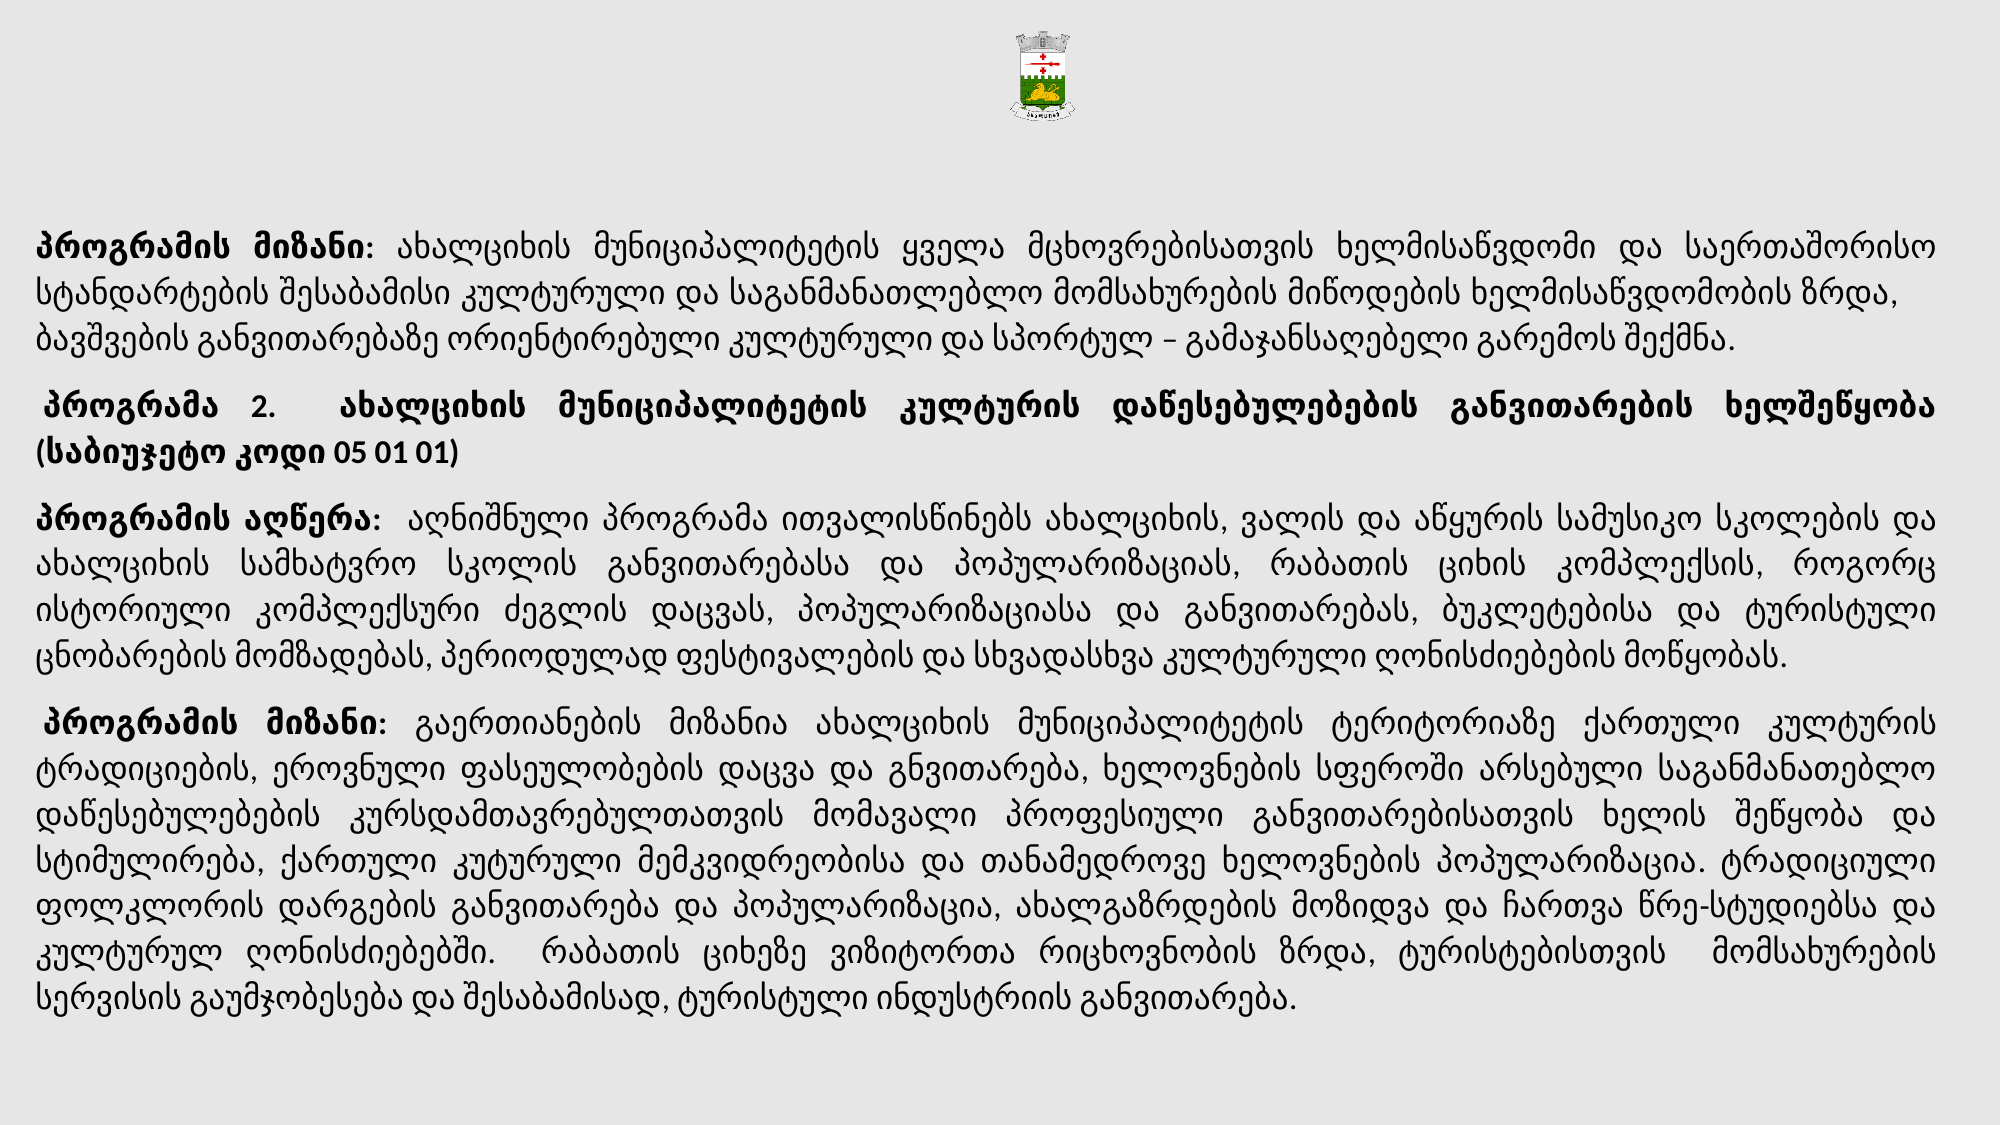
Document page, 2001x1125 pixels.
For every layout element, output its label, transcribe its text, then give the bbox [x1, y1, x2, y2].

picture [1010, 31, 1075, 121]
text_box პროგრამის მიზანი: ახალციხის მუნიციპალიტეტის ყველა მცხოვრებისათვის ხელმისაწვდომი და საერთაშორისო სტანდარტების შესაბამისი კულტურული და საგანმანათლებლო მომსახურების მიწოდების ხელმისაწვდომობის ზრდა, ბავშვების განვითარებაზე ორიენტირებული კულტურული და სპორტულ – გამაჯანსაღებელი გარემოს შექმნა. პროგრამა 2. ახალციხის მუნიციპალიტეტის კულტურის დაწესებულებების განვითარების ხელშეწყობა (საბიუჯეტო კოდი 05 01 01) პროგრამის აღწერა: აღნიშნული პროგრამა ითვალისწინებს ახალციხის, ვალის და აწყურის სამუსიკო სკოლების და ახალციხის სამხატვრო სკოლის განვითარებასა და პოპულარიზაციას, რაბათის ციხის კომპლექსის, როგორც ისტორიული კომპლექსური ძეგლის დაცვას, პოპულარიზაციასა და განვითარებას, ბუკლეტებისა და ტურისტული ცნობარების მომზადებას, პერიოდულად ფესტივალების და სხვადასხვა კულტურული ღონისძიებების მოწყობას. პროგრამის მიზანი: გაერთიანების მიზანია ახალციხის მუნიციპალიტეტის ტერიტორიაზე ქართული კულტურის ტრადიციების, ეროვნული ფასეულობების დაცვა და გნვითარება, ხელოვნების სფეროში არსებული საგანმანათებლო დაწესებულებების კურსდამთავრებულთათვის მომავალი პროფესიული განვითარებისათვის ხელის შეწყობა და სტიმულირება, ქართული კუტურული მემკვიდრეობისა და თანამედროვე ხელოვნების პოპულარიზაცია. ტრადიციული ფოლკლორის დარგების განვითარება და პოპულარიზაცია, ახალგაზრდების მოზიდვა და ჩართვა წრე-სტუდიებსა და კულტურულ ღონისძიებებში. რაბათის ციხეზე ვიზიტორთა რიცხოვნობის ზრდა, ტურისტებისთვის მომსახურების სერვისის გაუმჯობესება და შესაბამისად, ტურისტული ინდუსტრიის განვითარება. [20, 212, 1954, 1024]
